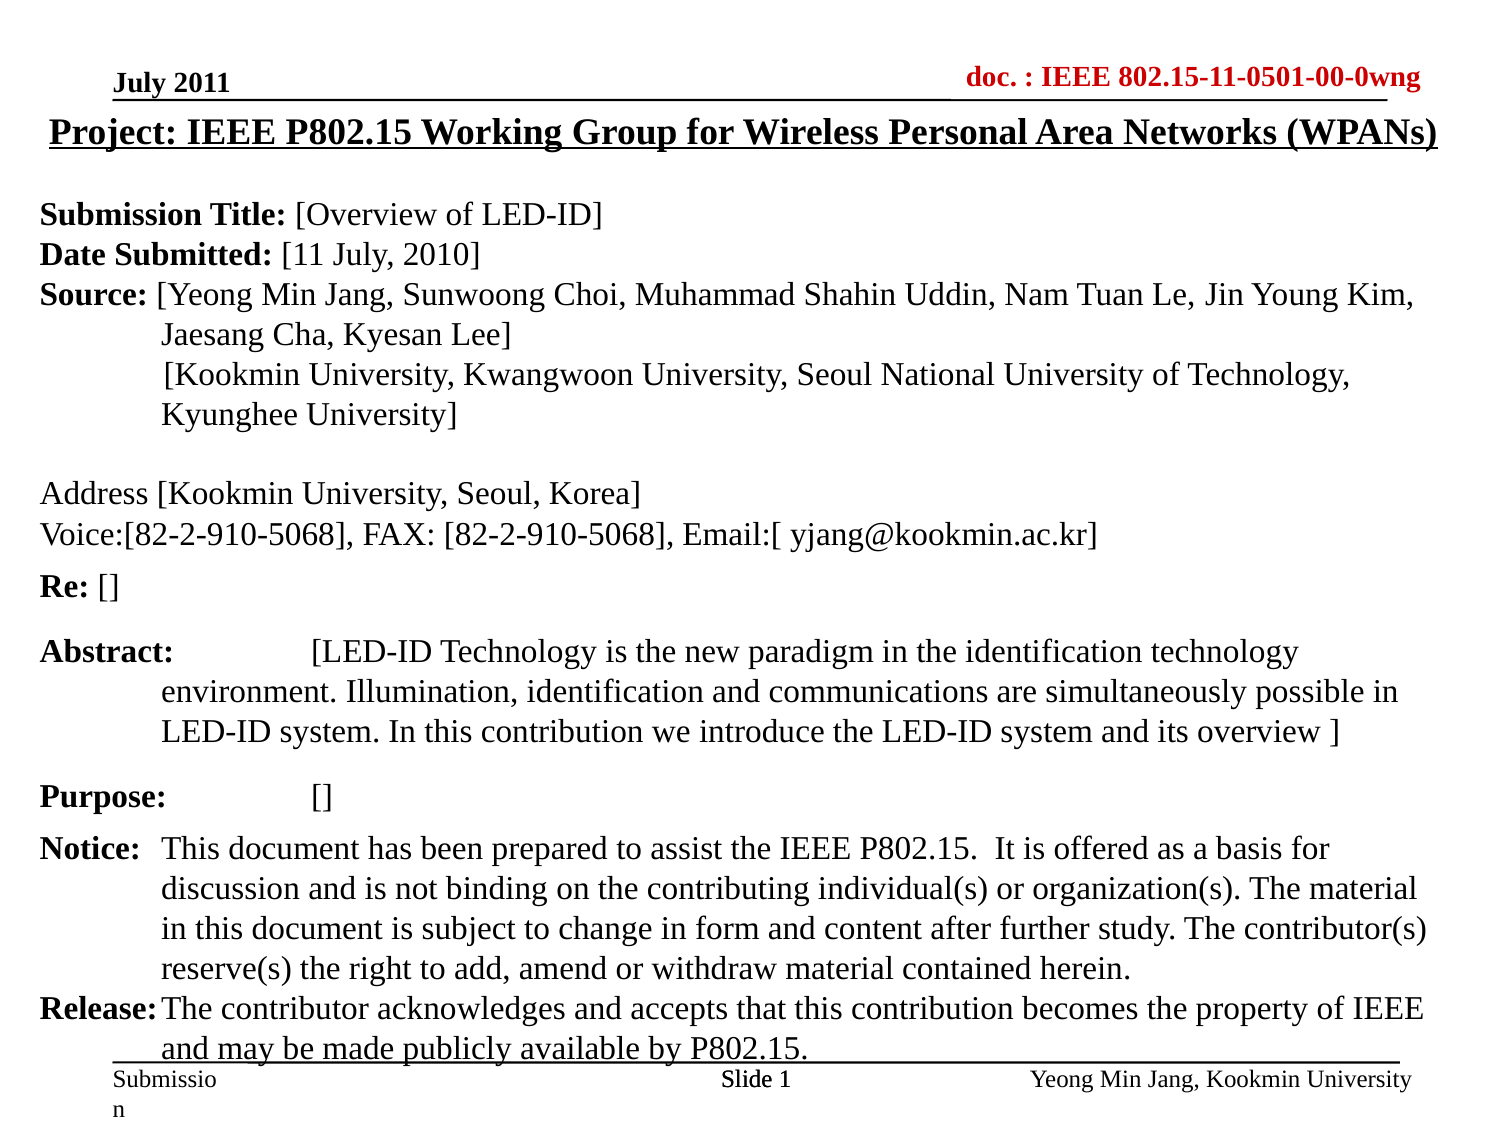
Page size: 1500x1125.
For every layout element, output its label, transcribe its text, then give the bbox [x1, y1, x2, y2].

footer Yeong Min Jang, Kookmin University [899, 1074, 1413, 1093]
text_box Slide 1 [675, 1074, 838, 1093]
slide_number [112, 62, 376, 99]
text_box Project: IEEE P802.15 Working Group for Wireless Personal Area Networks (WPANs) Submission Title: [Overview of LED-ID] Date Submitted: [11 July, 2010] Source: [Yeong Min Jang, Sunwoong Choi, Muhammad Shahin Uddin, Nam Tuan Le, Jin Young Kim, Jaesang Cha, Kyesan Lee] [Kookmin University, Kwangwoon University, Seoul National University of Technology, Kyunghee University] Address [Kookmin University, Seoul, Korea] Voice:[82-2-910-5068], FAX: [82-2-910-5068], Email:[ yjang@kookmin.ac.kr] Re: [] Abstract: [LED-ID Technology is the new paradigm in the identification technology environment. Illumination, identification and communications are simultaneously possible in LED-ID system. In this contribution we introduce the LED-ID system and its overview ] Purpose: [] Notice: This document has been prepared to assist the IEEE P802.15. It is offered as a basis for discussion and is not binding on the contributing individual(s) or organization(s). The material in this document is subject to change in form and content after further study. The contributor(s) reserve(s) the right to add, amend or withdraw material contained herein. Release: The contributor acknowledges and accepts that this contribution becomes the property of IEEE and may be made publicly available by P802.15. [24, 99, 1463, 1074]
